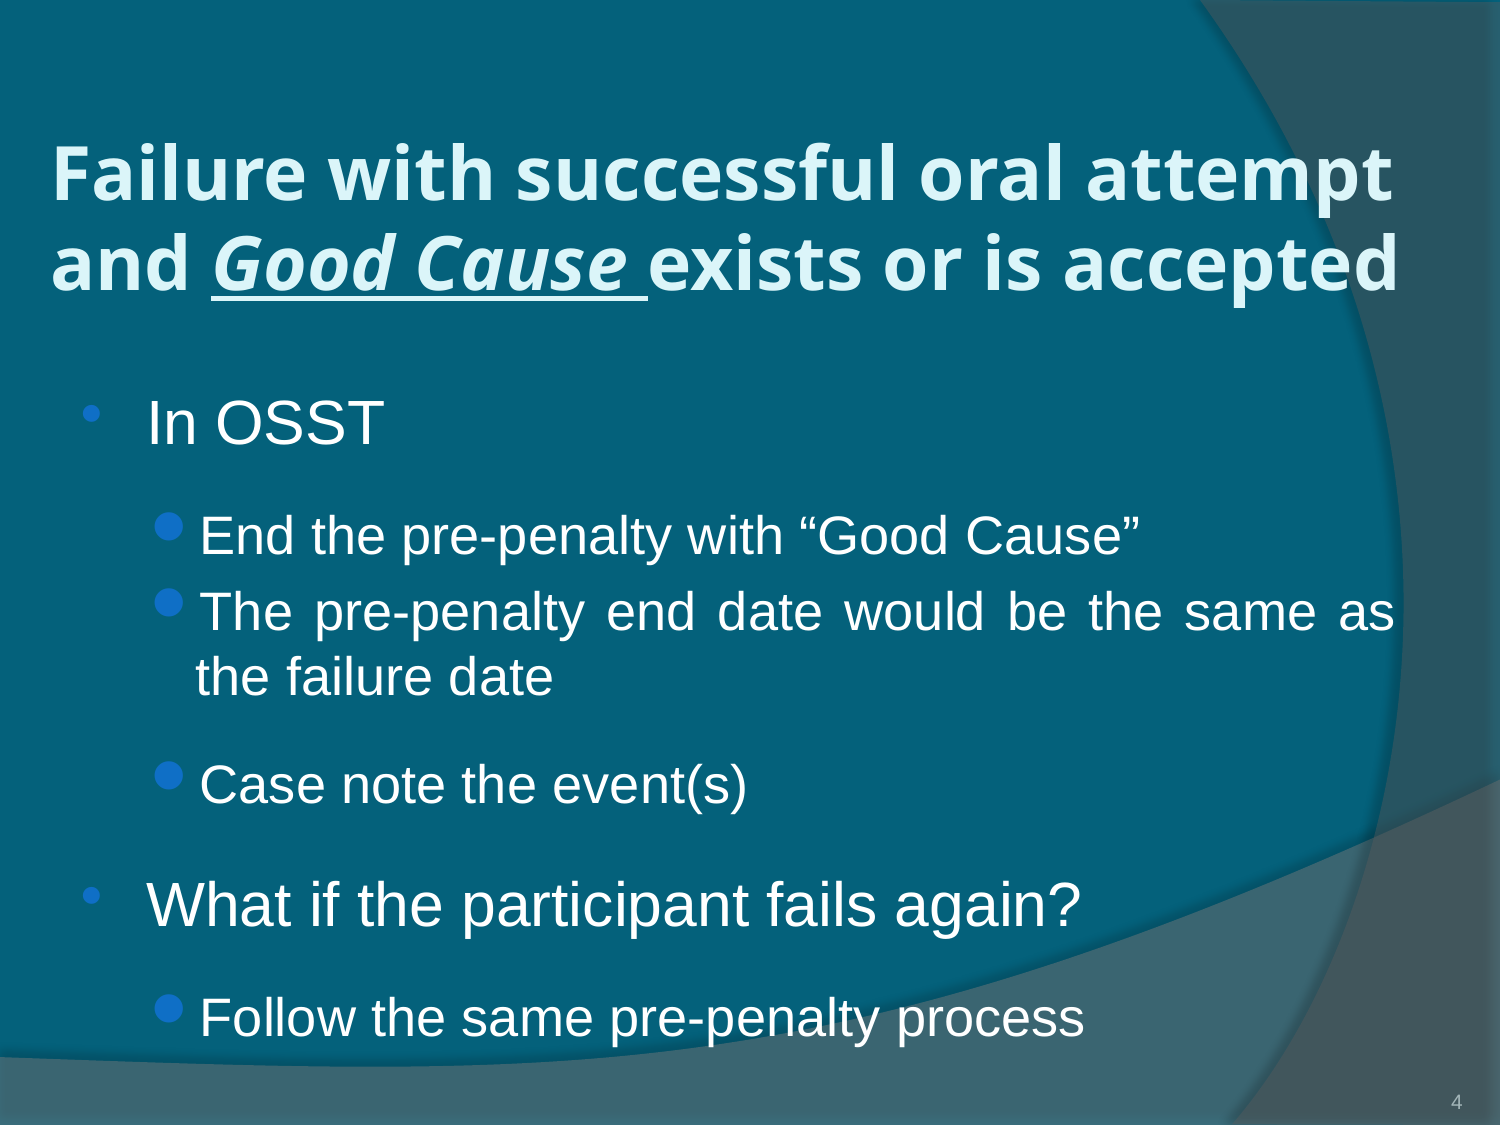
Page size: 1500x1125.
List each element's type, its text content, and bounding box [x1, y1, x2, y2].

slide_number 4 [1337, 1053, 1463, 1114]
text_box Failure with successful oral attempt and Good Cause exists or is accepted [50, 125, 1438, 305]
list In OSST End the pre-penalty with “Good Cause” The pre-penalty end date would be the same as the failure date Case note the event(s) What if the participant fails again? Follow the same pre-penalty process [62, 337, 1413, 1083]
